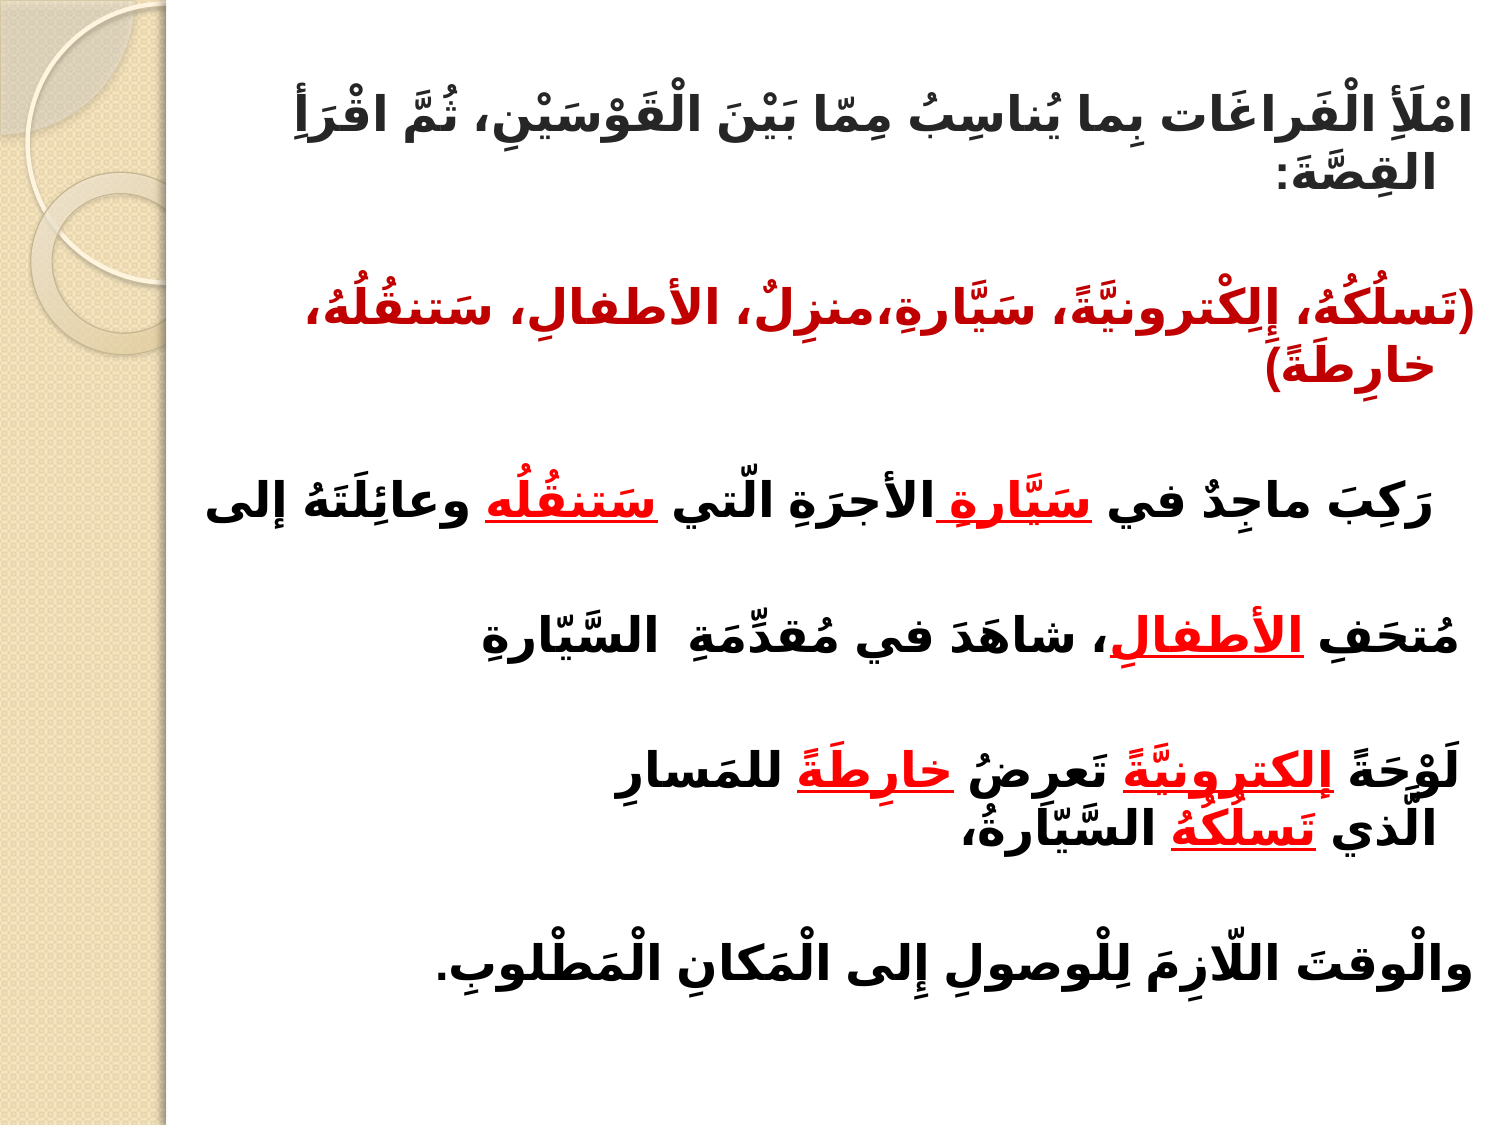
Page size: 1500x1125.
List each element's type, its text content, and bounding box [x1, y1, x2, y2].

list امْلَأِ الْفَراغَات بِما يُناسِبُ مِمّا بَيْنَ الْقَوْسَيْنِ، ثُمَّ اقْرَأِ القِصَّةَ: (تَسلُكُهُ، إِلِكْترونيَّةً، سَيَّارةِ،منزِلٌ، الأطفالِ، سَتنقُلُهُ، خارِطَةً) رَكِبَ ماجِدٌ في سَيَّارةِ الأجرَةِ الّتي سَتنقُلُه وعائِلَتَهُ إلى مُتحَفِ الأطفالِ، شاهَدَ في مُقدِّمَةِ السَّيّارةِ لَوْحَةً إلكترونيَّةً تَعرِضُ خارِطَةً للمَسارِ الَّذي تَسلُكُهُ السَّيّارةُ، والْوقتَ اللّازِمَ لِلْوصولِ إِلى الْمَكانِ الْمَطْلوبِ. [112, 75, 1500, 1125]
